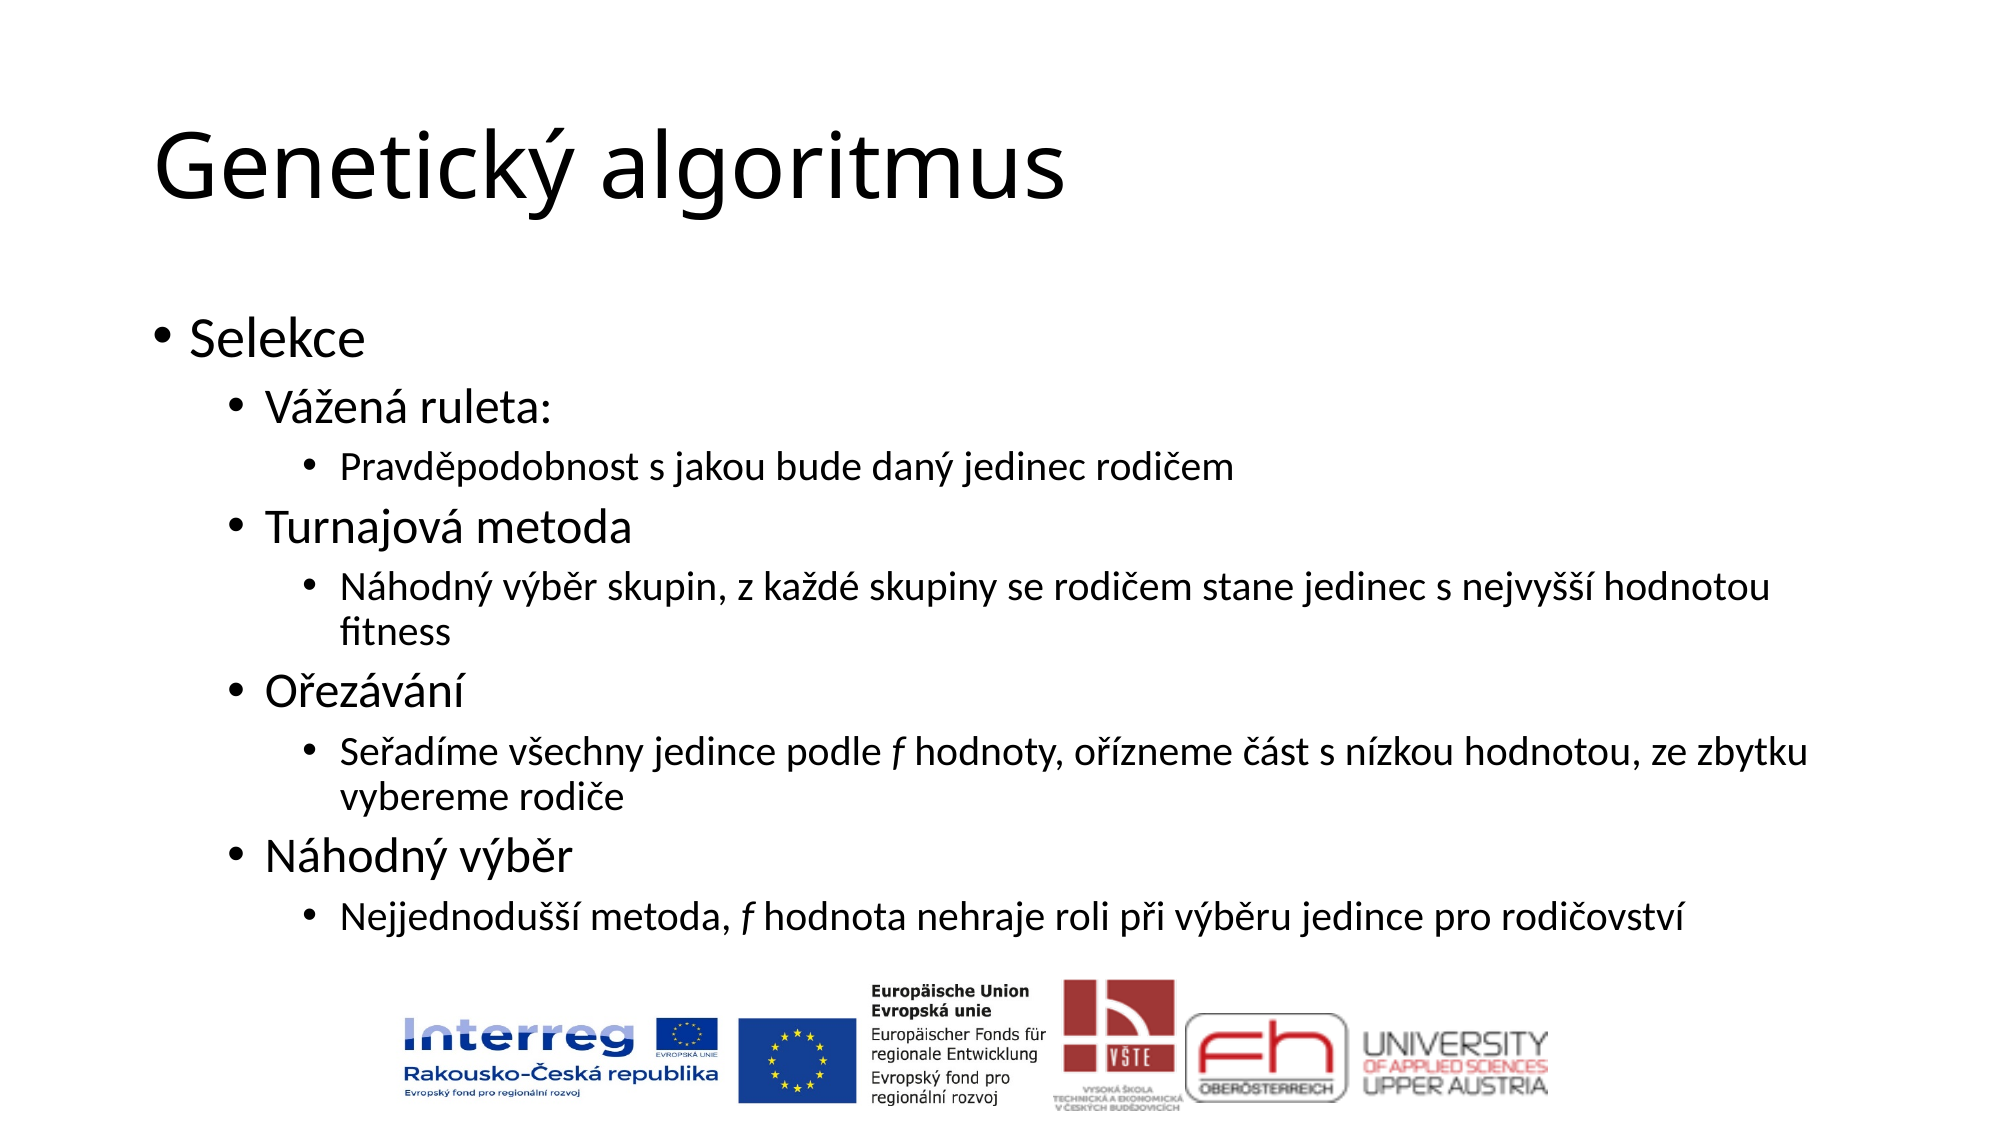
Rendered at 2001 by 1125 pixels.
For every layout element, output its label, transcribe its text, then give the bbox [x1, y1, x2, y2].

picture [1185, 1013, 1548, 1103]
picture [374, 984, 1046, 1125]
title Genetický algoritmus [137, 59, 1863, 278]
picture [1053, 979, 1184, 1111]
